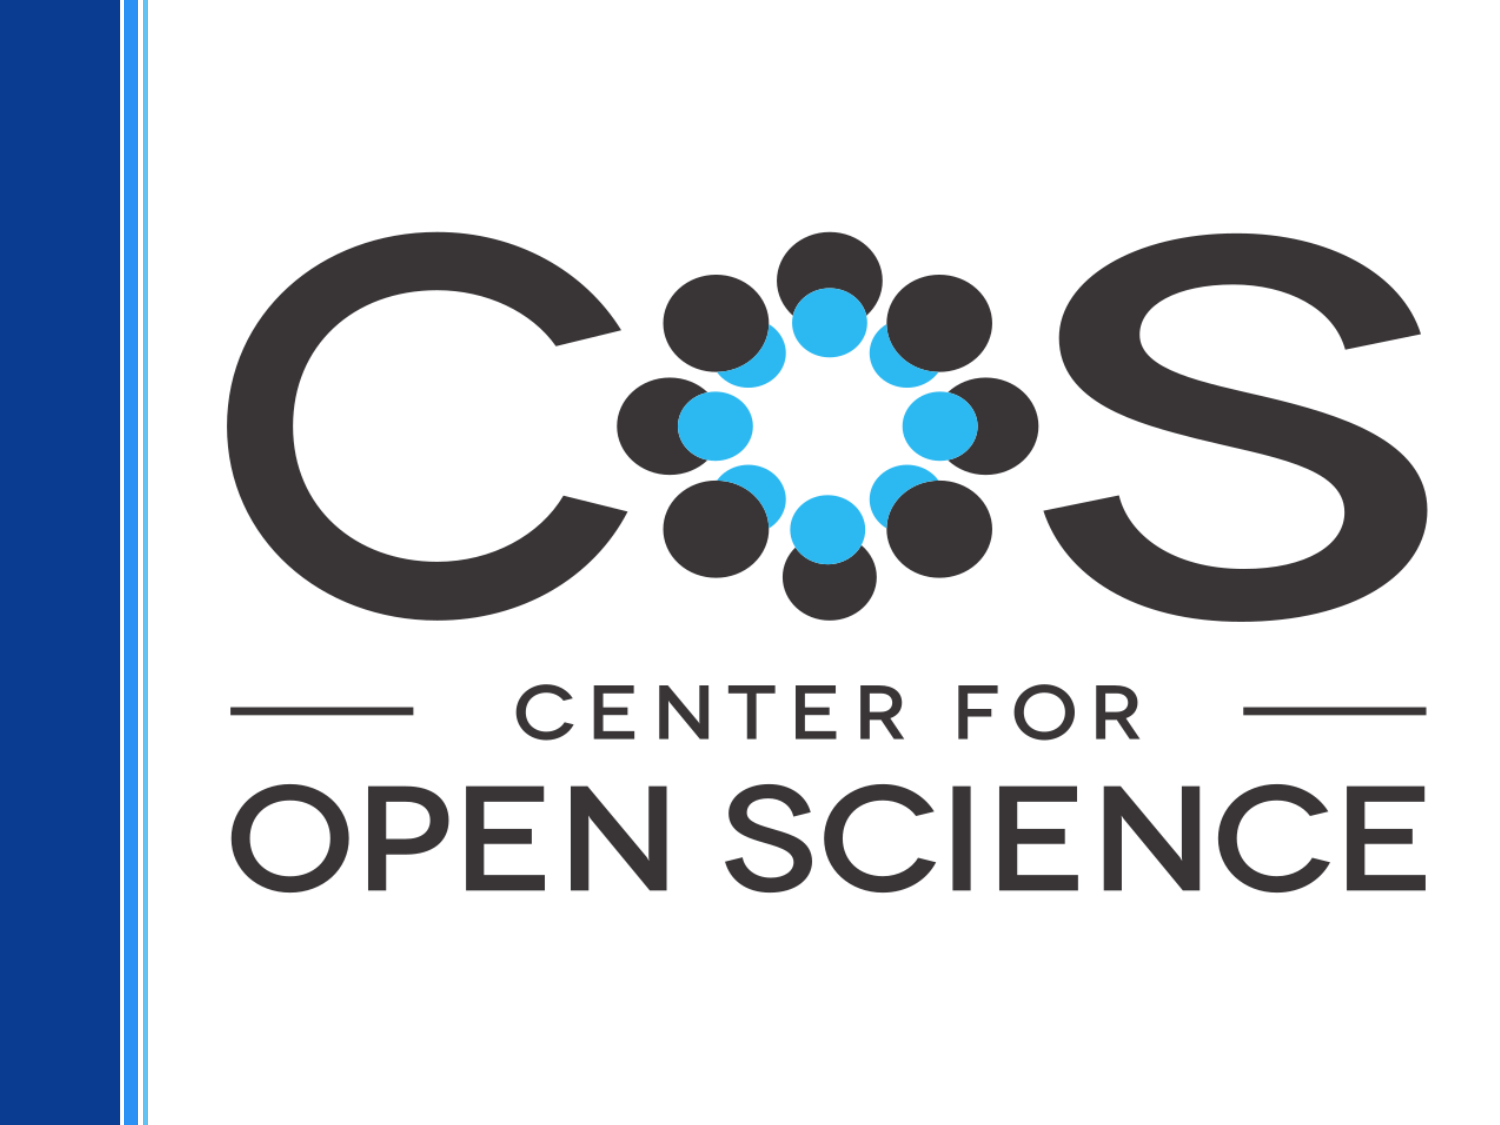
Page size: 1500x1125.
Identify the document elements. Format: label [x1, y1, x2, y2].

text_box [0, 0, 121, 1125]
picture [194, 182, 1461, 943]
